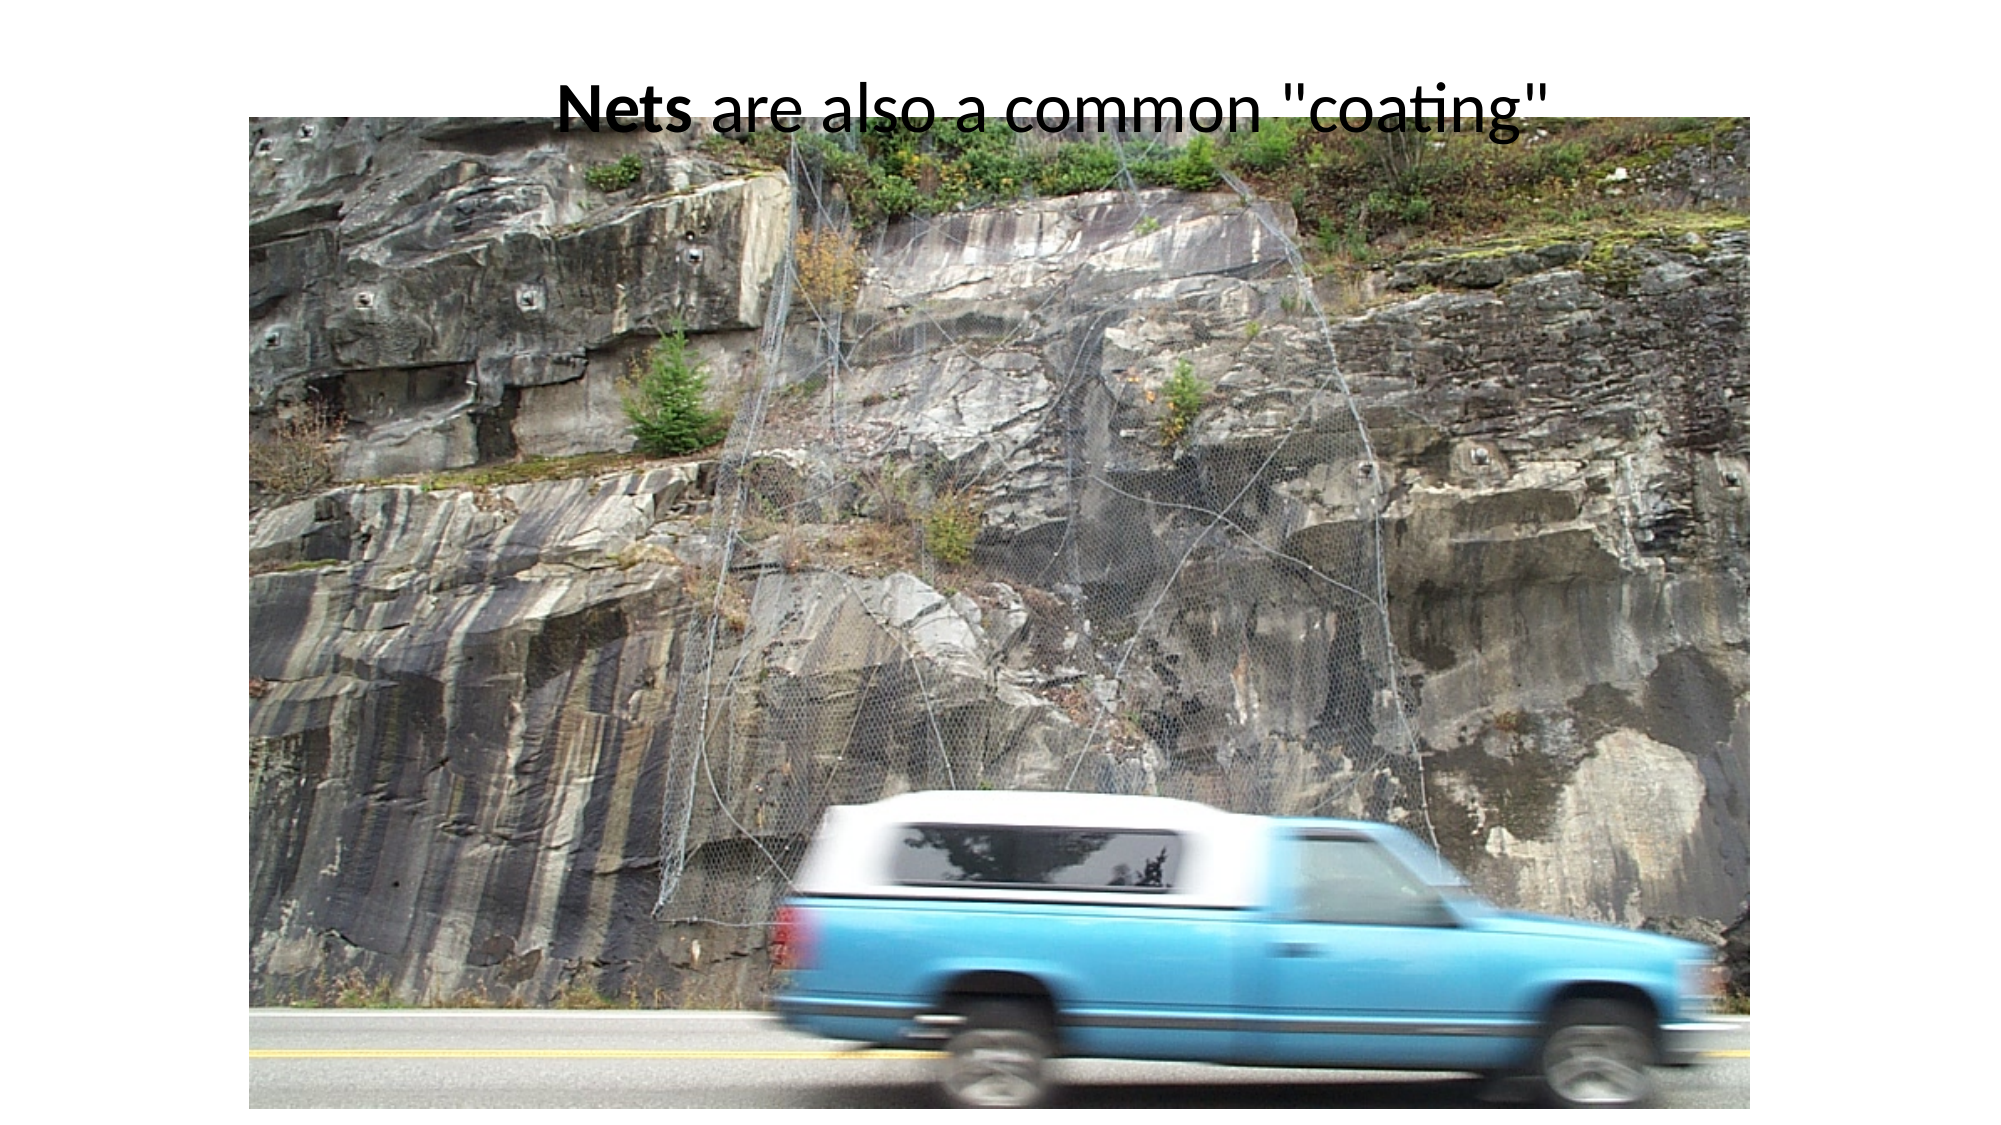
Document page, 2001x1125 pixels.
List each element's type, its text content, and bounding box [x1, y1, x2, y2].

text_box Nets are also a common "coating" [554, 16, 1553, 117]
picture [249, 117, 1750, 1109]
